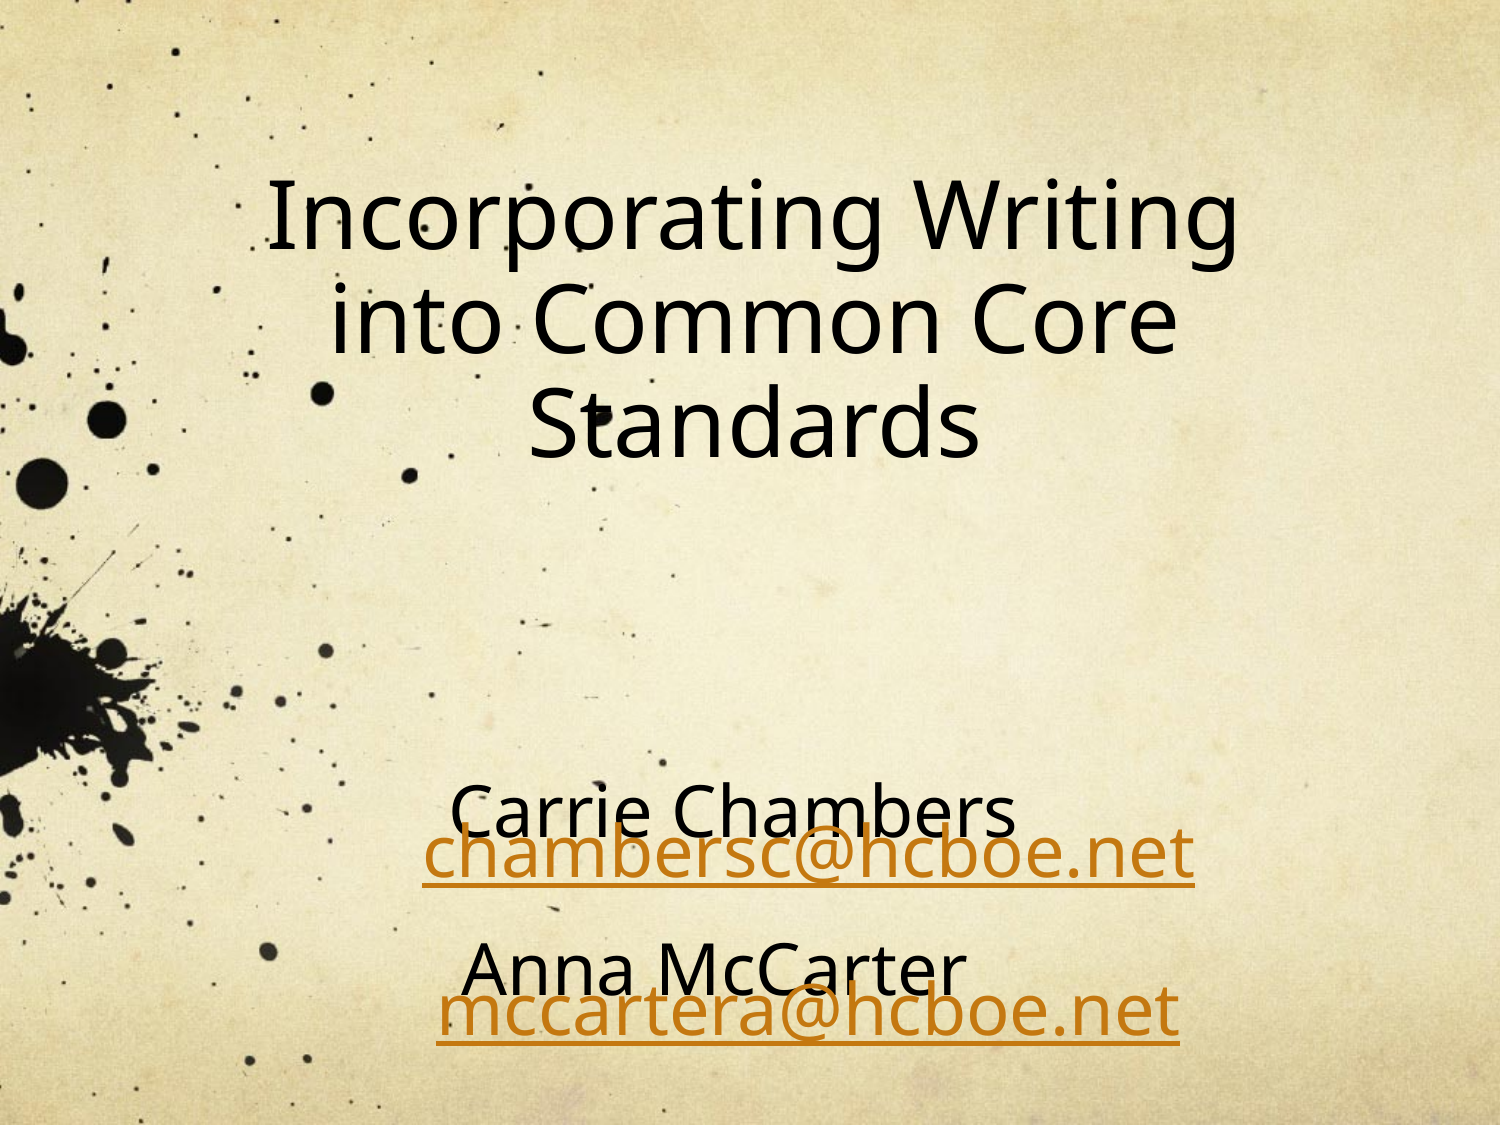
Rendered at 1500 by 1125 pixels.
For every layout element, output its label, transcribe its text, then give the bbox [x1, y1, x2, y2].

picture [0, 0, 1500, 1125]
title Incorporating Writing into Common Core Standards [223, 163, 1287, 477]
subtitle Carrie Chambers chambersc@hcboe.net Anna McCarter mccartera@hcboe.net [109, 636, 1500, 1063]
